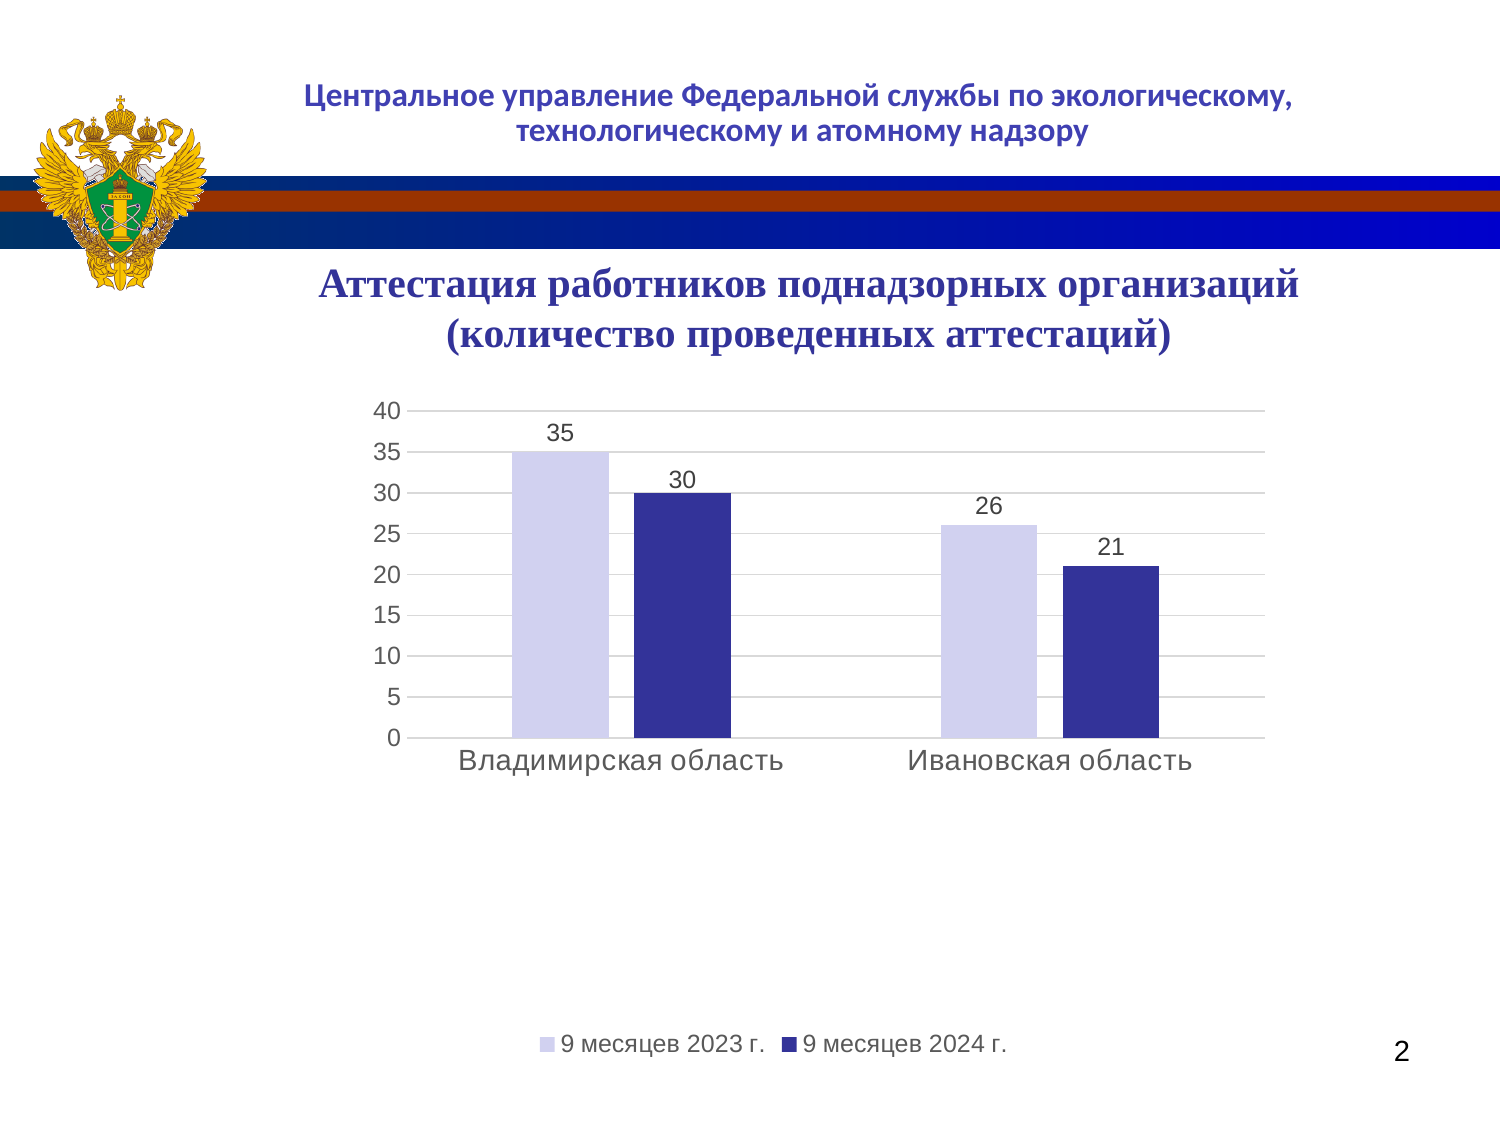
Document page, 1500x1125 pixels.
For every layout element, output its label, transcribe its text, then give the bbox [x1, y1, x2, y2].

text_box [0, 24, 1500, 291]
text_box Аттестация работников поднадзорных организаций (количество проведенных аттестаций) [206, 300, 1412, 364]
slide_number 2 [1074, 1024, 1426, 1103]
chart [265, 396, 1282, 1065]
